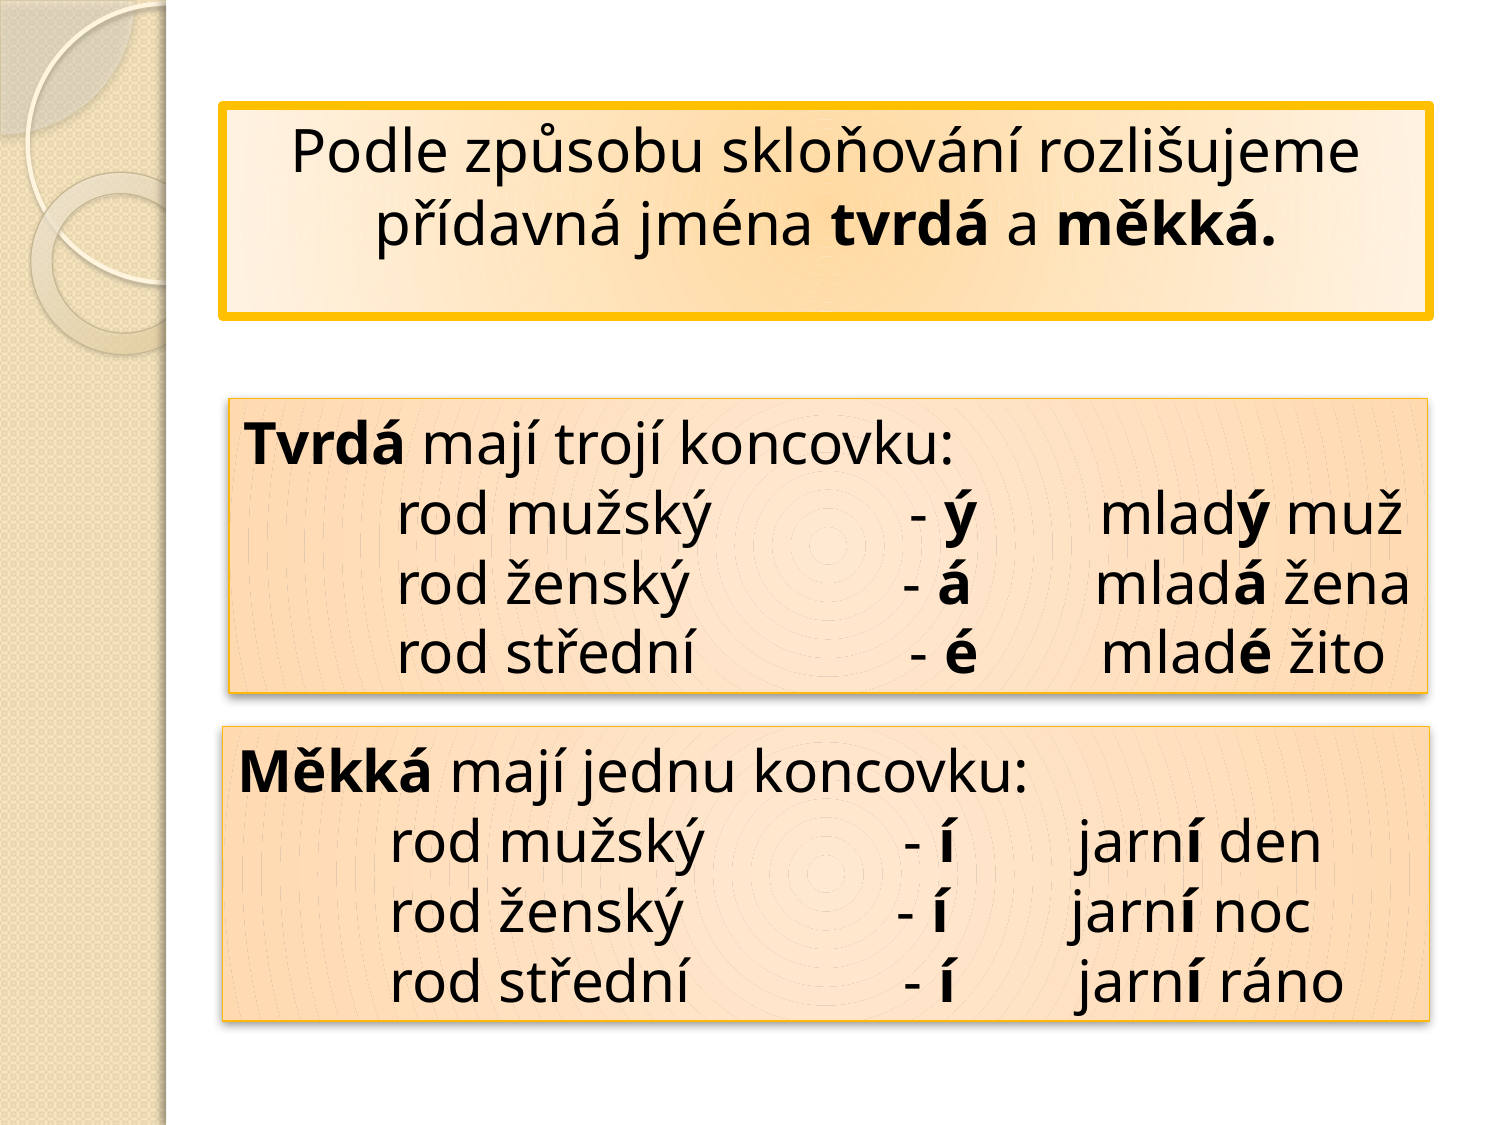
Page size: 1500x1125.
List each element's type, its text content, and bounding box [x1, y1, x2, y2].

text_box Podle způsobu skloňování rozlišujeme přídavná jména tvrdá a měkká. [222, 105, 1430, 317]
text_box Měkká mají jednu koncovku: rod mužský - í jarní den rod ženský - í jarní noc rod střední - í jarní ráno [222, 726, 1430, 1022]
text_box Tvrdá mají trojí koncovku: rod mužský - ý mladý muž rod ženský - á mladá žena rod střední - é mladé žito [228, 398, 1428, 694]
